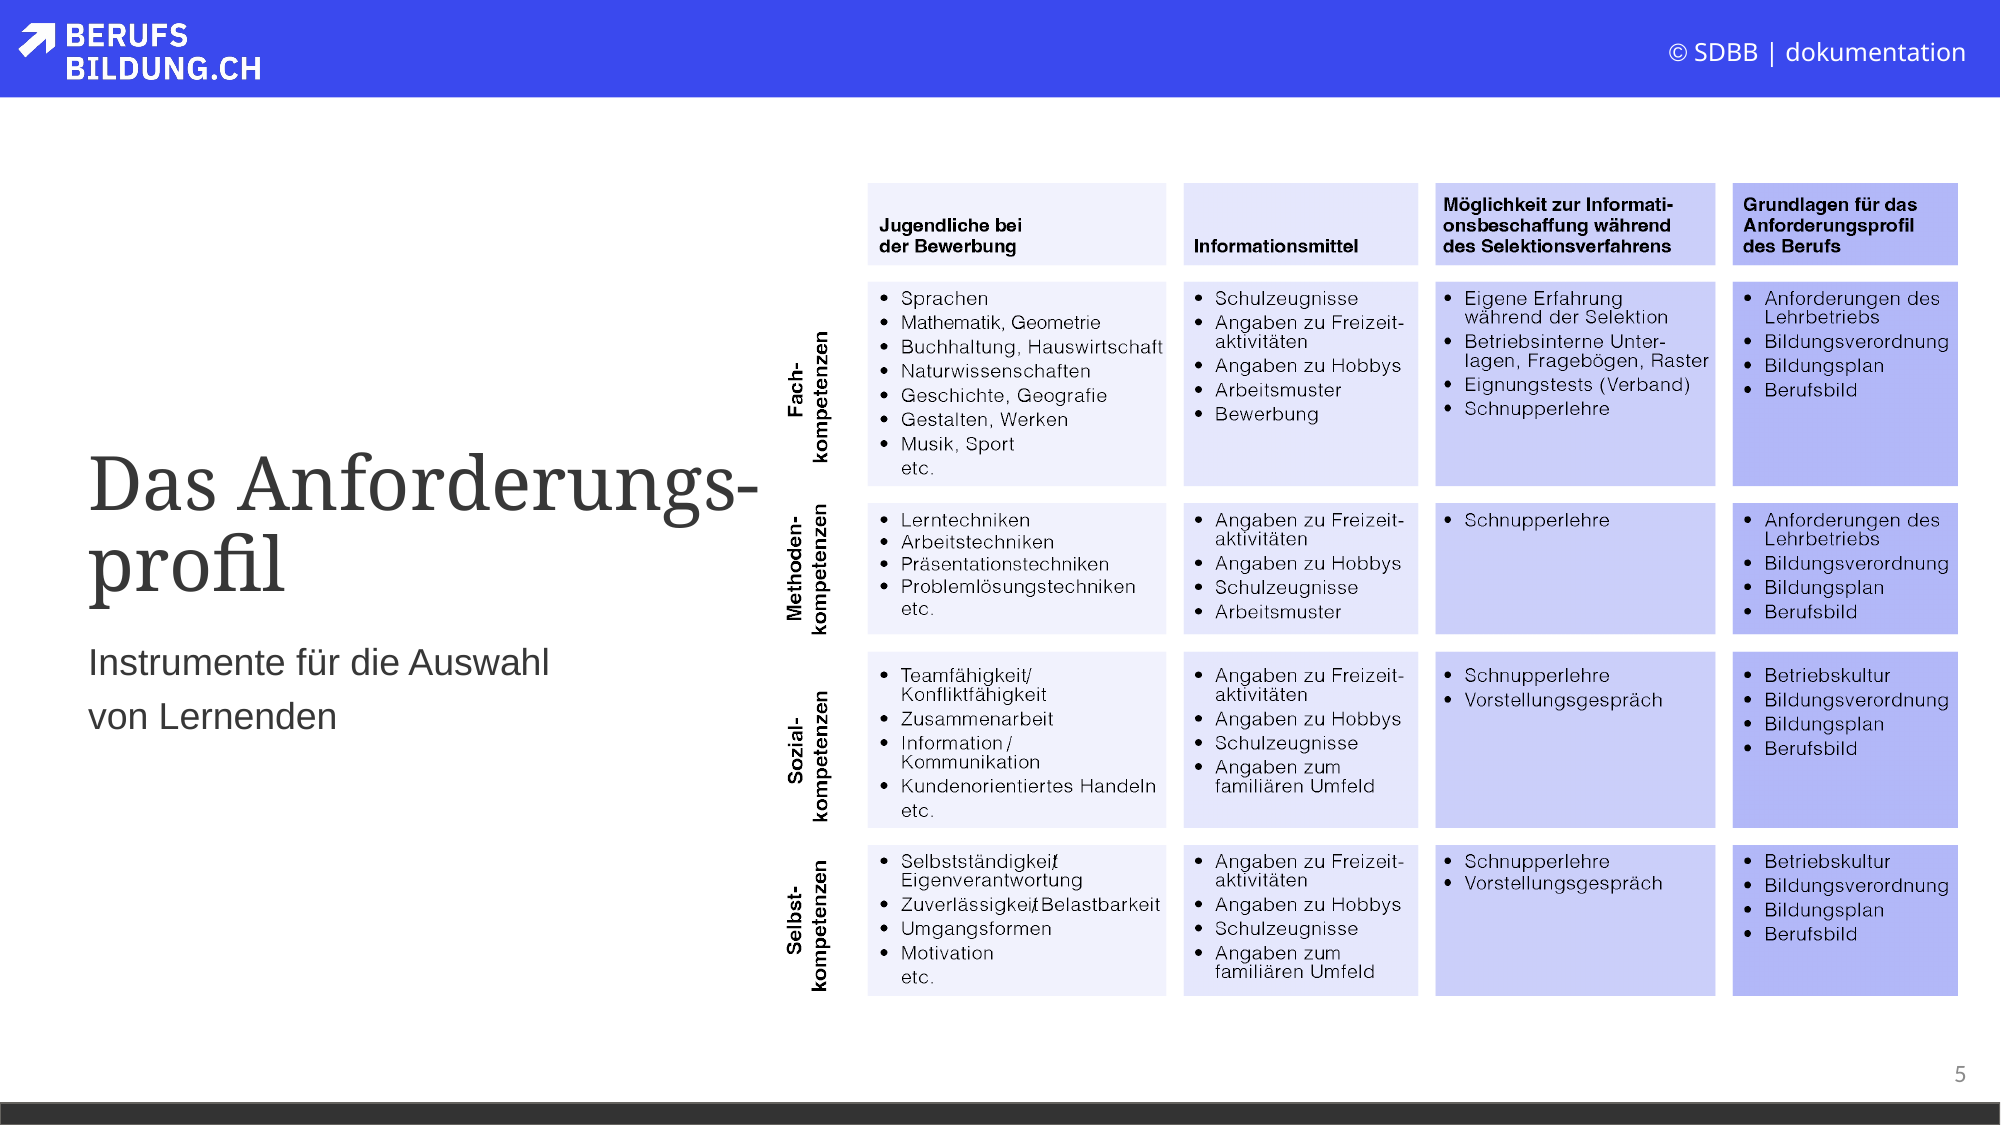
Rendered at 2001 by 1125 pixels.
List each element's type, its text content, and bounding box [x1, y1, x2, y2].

list Instrumente für die Auswahl von Lernenden [73, 621, 783, 703]
title Das Anforderungs- profil [73, 417, 783, 621]
slide_number 5 [1531, 1042, 1982, 1103]
picture [18, 23, 260, 80]
picture [783, 183, 2000, 996]
